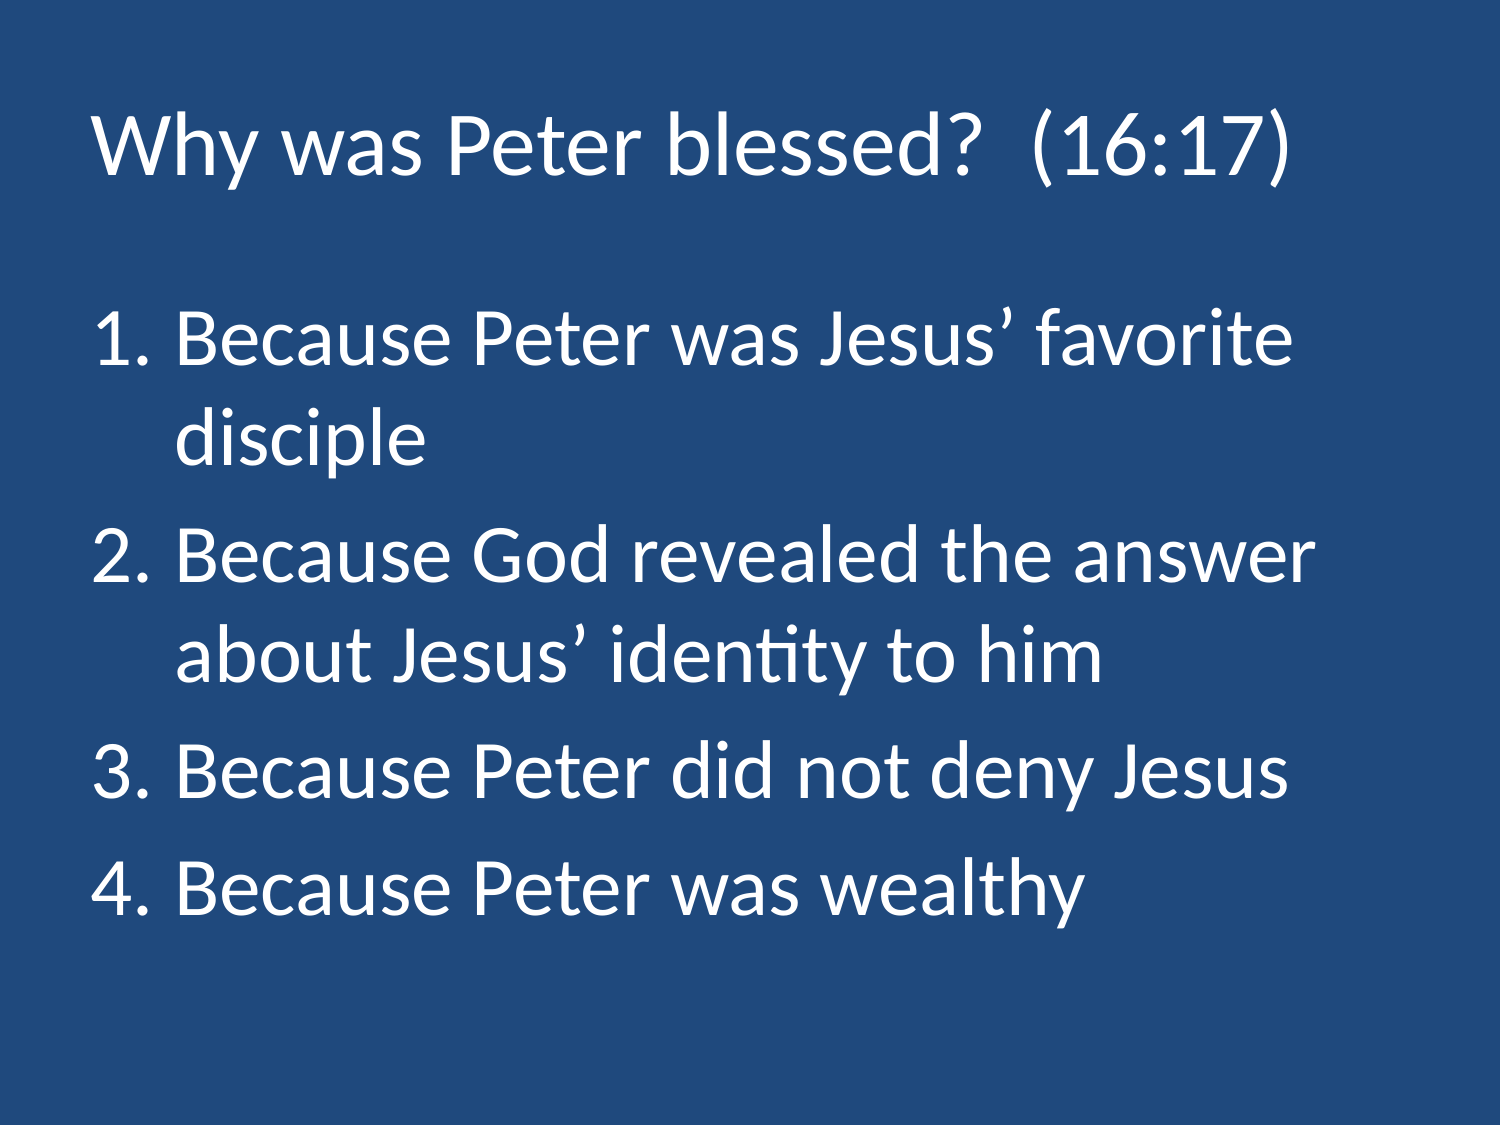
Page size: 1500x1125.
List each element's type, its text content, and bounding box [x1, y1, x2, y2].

title Why was Peter blessed? (16:17) [75, 45, 1425, 233]
list Because Peter was Jesus’ favorite disciple Because God revealed the answer about Jesus’ identity to him Because Peter did not deny Jesus Because Peter was wealthy [75, 275, 1425, 1005]
